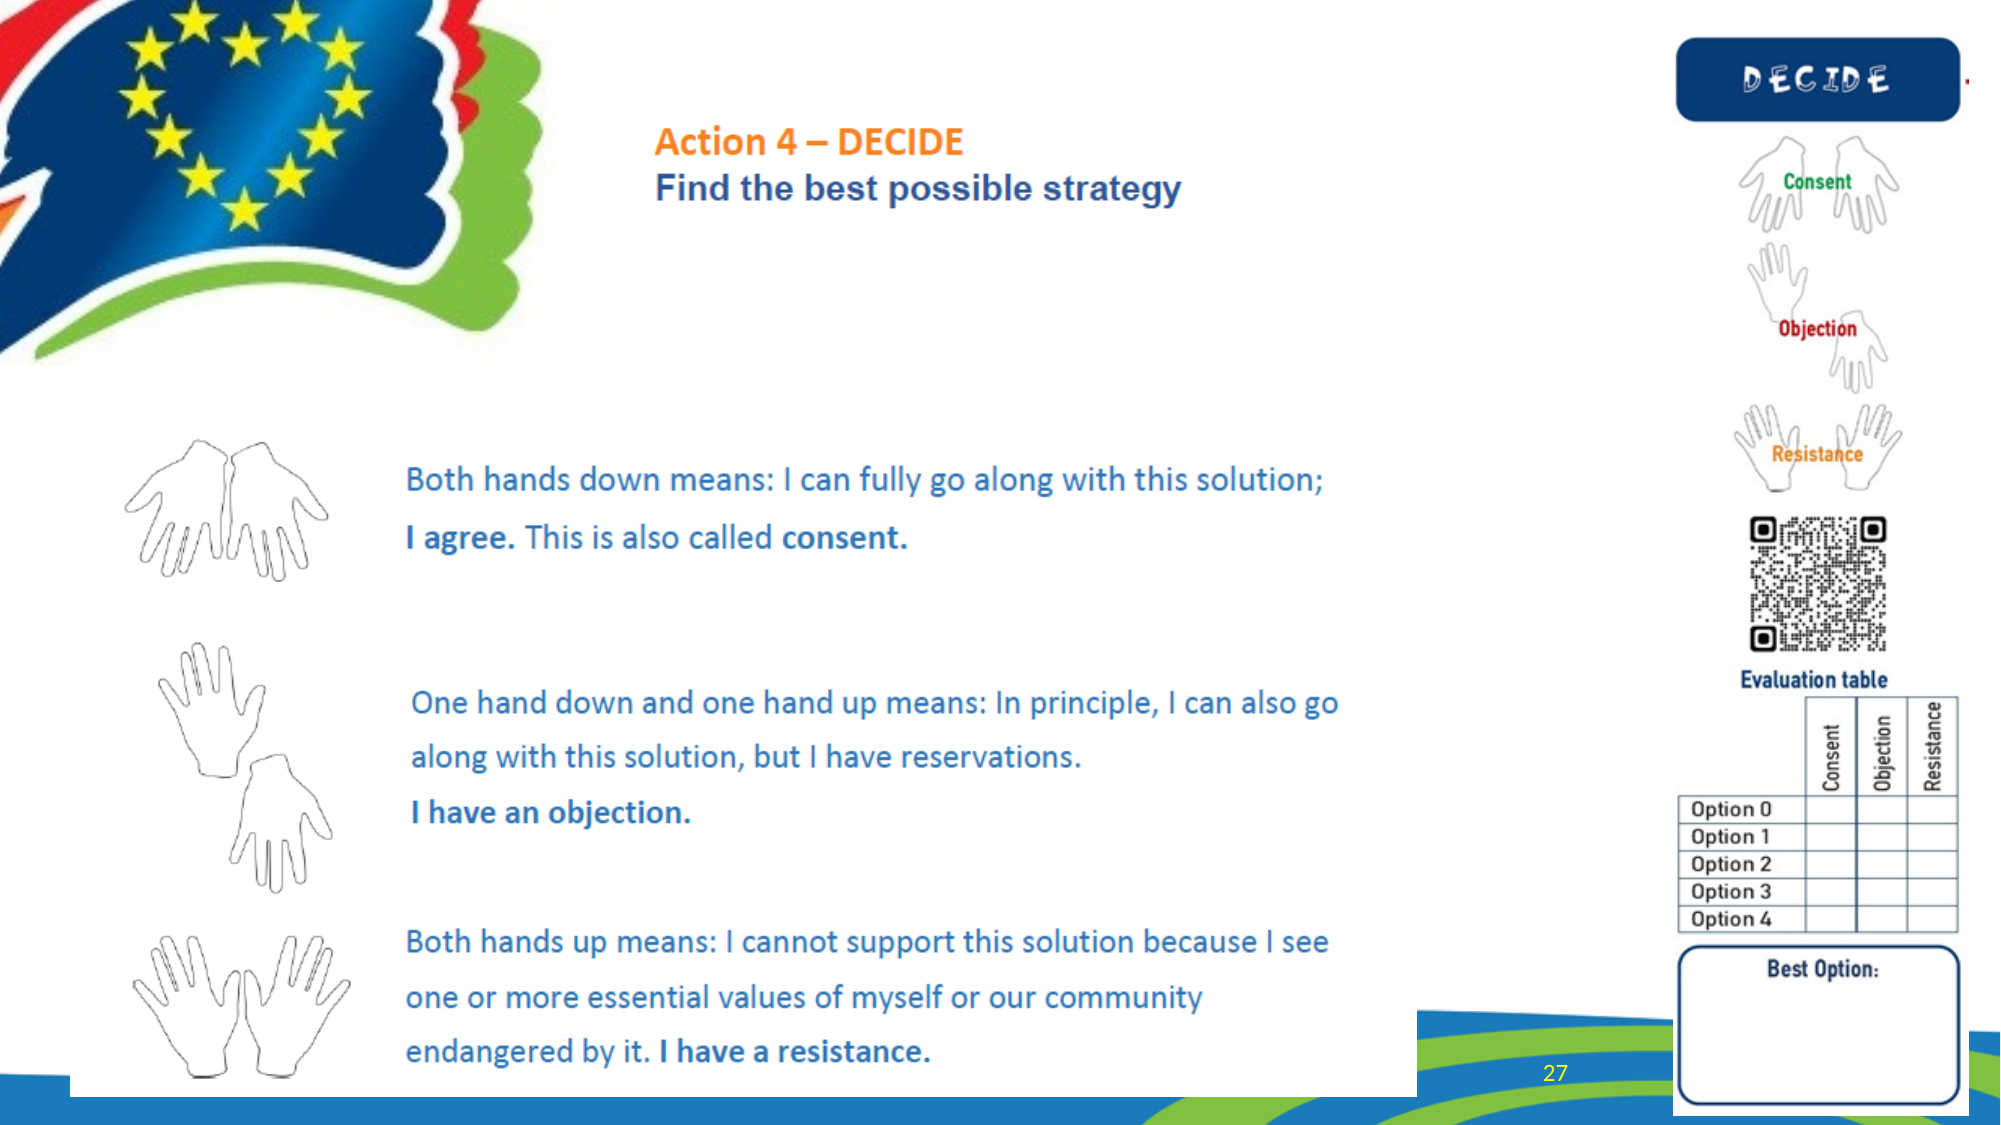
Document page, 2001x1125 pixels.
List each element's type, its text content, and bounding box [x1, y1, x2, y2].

picture [0, 0, 554, 365]
picture [634, 83, 1242, 229]
picture [0, 23, 2001, 1125]
slide_number 27 [1133, 1041, 1584, 1102]
